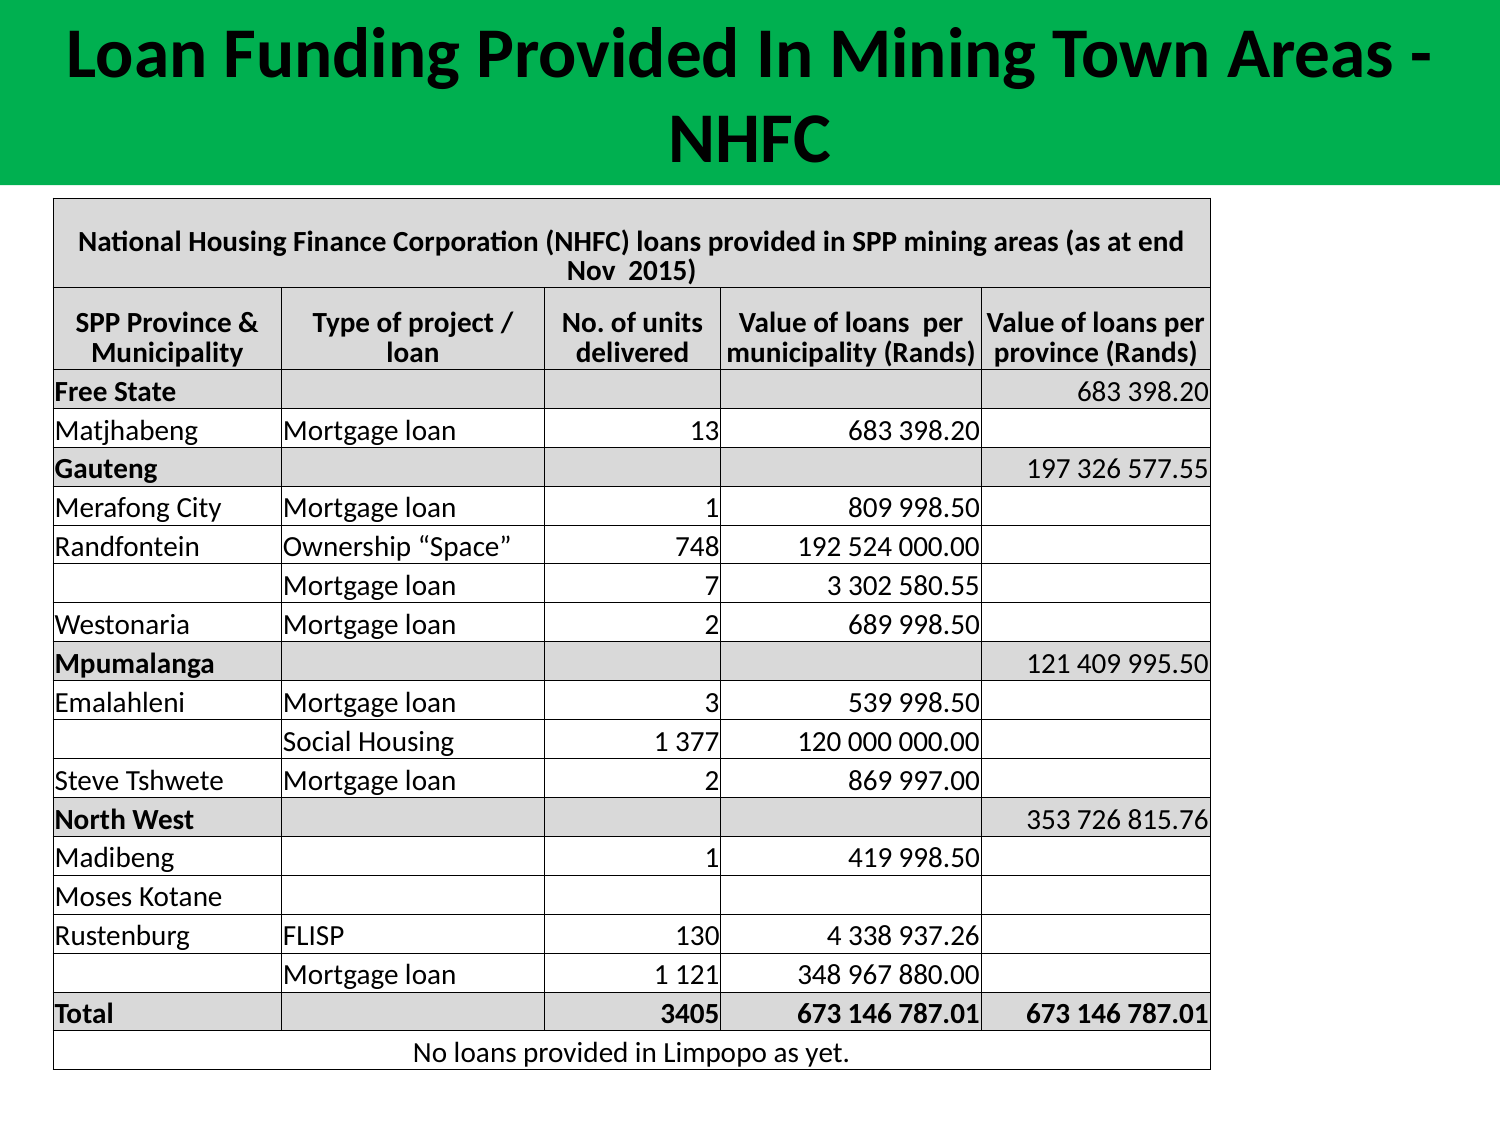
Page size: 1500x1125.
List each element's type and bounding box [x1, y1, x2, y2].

table_cell [545, 915, 720, 953]
table_cell [545, 642, 720, 680]
table_cell [982, 409, 1210, 447]
table_cell [282, 798, 544, 836]
table_cell [721, 993, 981, 1030]
table_cell [282, 915, 544, 953]
table_cell [282, 759, 544, 797]
table_cell [721, 370, 981, 408]
table_cell [54, 409, 281, 447]
table_cell [54, 759, 281, 797]
table_cell [545, 993, 720, 1030]
table_cell [982, 876, 1210, 914]
table_cell [545, 288, 720, 369]
table_cell [545, 564, 720, 602]
table_cell [982, 915, 1210, 953]
table_cell [282, 642, 544, 680]
table_cell [545, 876, 720, 914]
table_cell [54, 603, 281, 641]
table_cell [54, 876, 281, 914]
table_cell [721, 915, 981, 953]
table_cell [545, 759, 720, 797]
table_cell [282, 681, 544, 719]
table_cell [545, 370, 720, 408]
table_cell [545, 603, 720, 641]
table_cell [282, 370, 544, 408]
table_cell [54, 370, 281, 408]
table_cell [54, 526, 281, 563]
table_cell [54, 1031, 1210, 1069]
table_cell [545, 798, 720, 836]
table_cell [545, 837, 720, 875]
table_cell [282, 564, 544, 602]
table_cell [54, 681, 281, 719]
table_cell [982, 642, 1210, 680]
table_cell [282, 288, 544, 369]
table_cell [282, 993, 544, 1030]
table_cell [282, 448, 544, 486]
table_cell [282, 837, 544, 875]
table_cell [282, 409, 544, 447]
table_cell [982, 448, 1210, 486]
table_cell [54, 798, 281, 836]
table_cell [982, 759, 1210, 797]
table_cell [545, 681, 720, 719]
table_cell [721, 564, 981, 602]
table_cell [545, 720, 720, 758]
table_cell [54, 487, 281, 525]
table_cell [982, 370, 1210, 408]
table_cell [282, 720, 544, 758]
table_cell [282, 603, 544, 641]
table_cell [545, 526, 720, 563]
table_cell [982, 798, 1210, 836]
table_cell [282, 954, 544, 992]
table_cell [721, 288, 981, 369]
table_cell [982, 603, 1210, 641]
table_cell [721, 798, 981, 836]
table_cell [282, 876, 544, 914]
table_cell [54, 448, 281, 486]
table_cell [721, 837, 981, 875]
table_cell [721, 954, 981, 992]
table_cell [982, 837, 1210, 875]
table_cell [982, 487, 1210, 525]
table_cell [282, 487, 544, 525]
table_cell [545, 448, 720, 486]
table_header [54, 199, 1210, 287]
table_cell [54, 954, 281, 992]
table_cell [54, 993, 281, 1030]
title [0, 0, 1500, 186]
table_cell [282, 526, 544, 563]
table_cell [545, 954, 720, 992]
table_cell [721, 876, 981, 914]
table_cell [982, 564, 1210, 602]
table_cell [721, 448, 981, 486]
table_cell [721, 681, 981, 719]
table_cell [721, 526, 981, 563]
table_cell [982, 720, 1210, 758]
table_cell [982, 288, 1210, 369]
table_cell [721, 642, 981, 680]
table_cell [721, 487, 981, 525]
table_cell [721, 720, 981, 758]
table_cell [982, 993, 1210, 1030]
table_cell [54, 915, 281, 953]
table_cell [54, 288, 281, 369]
table_cell [721, 409, 981, 447]
table_cell [545, 409, 720, 447]
table_cell [721, 759, 981, 797]
table_cell [545, 487, 720, 525]
table_cell [982, 954, 1210, 992]
table_cell [721, 603, 981, 641]
table_cell [54, 720, 281, 758]
table_cell [54, 564, 281, 602]
table_cell [982, 681, 1210, 719]
table_cell [54, 837, 281, 875]
table_cell [54, 642, 281, 680]
table_cell [982, 526, 1210, 563]
